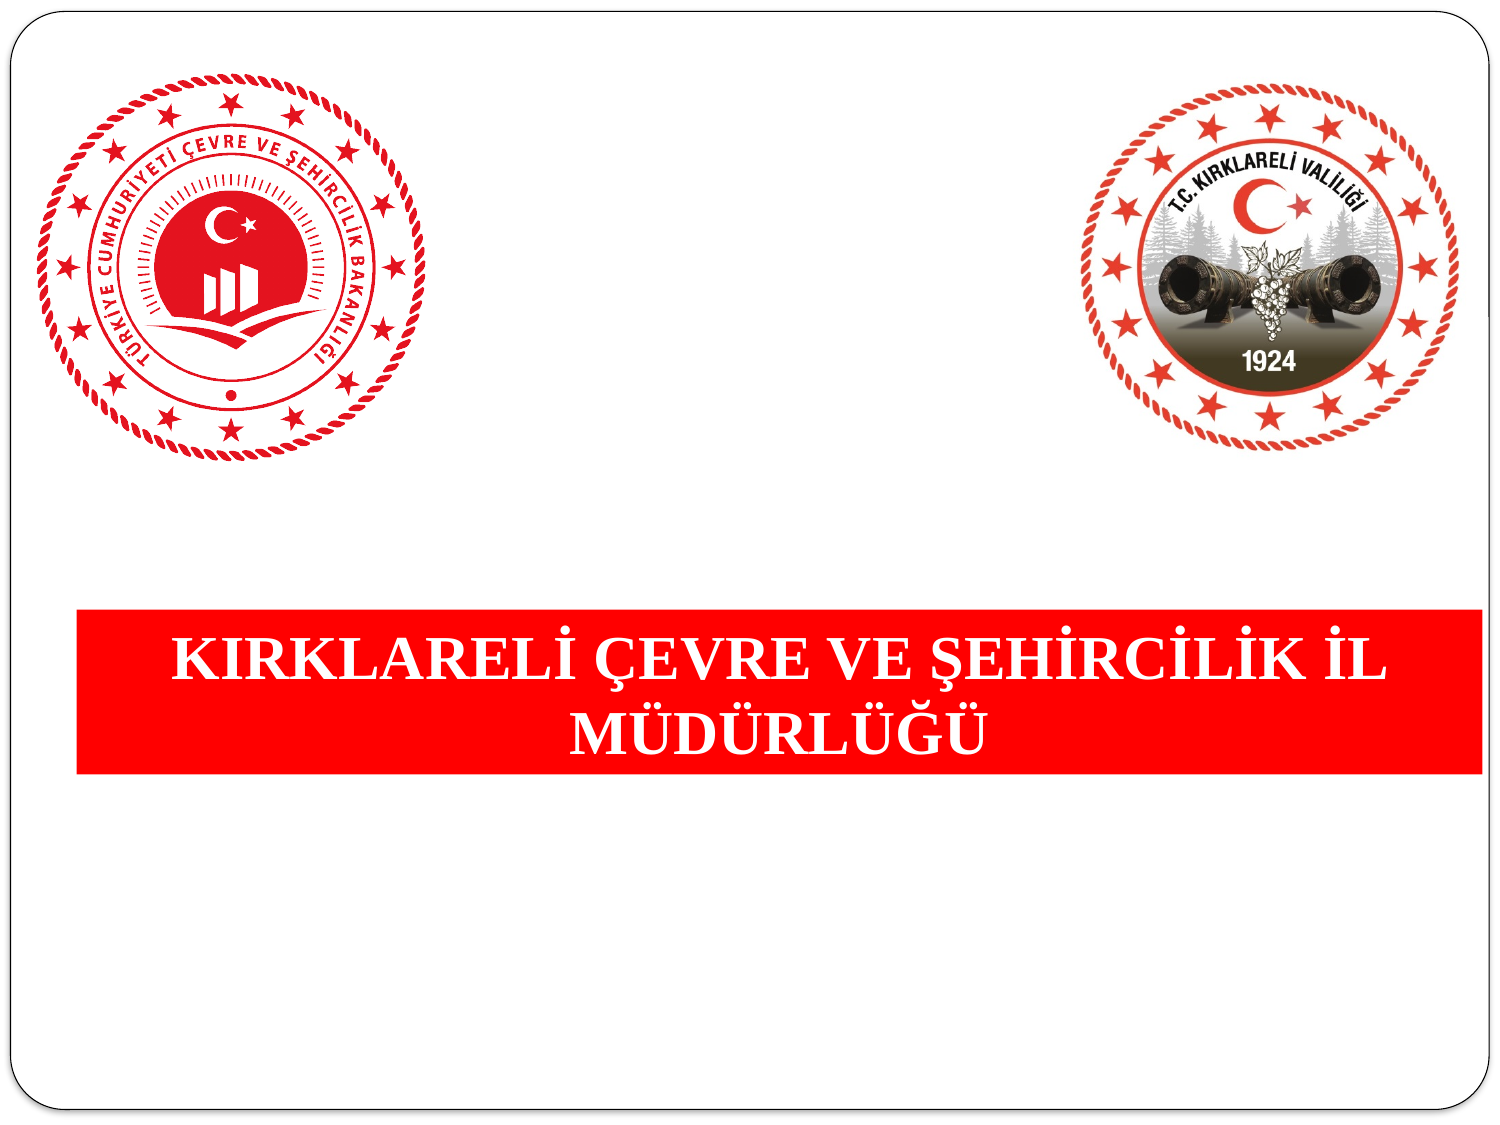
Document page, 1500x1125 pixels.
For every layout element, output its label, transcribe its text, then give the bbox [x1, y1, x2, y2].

picture [29, 66, 432, 469]
picture [1061, 66, 1476, 469]
text_box KIRKLARELİ ÇEVRE VE ŞEHİRCİLİK İL MÜDÜRLÜĞÜ [76, 609, 1483, 775]
